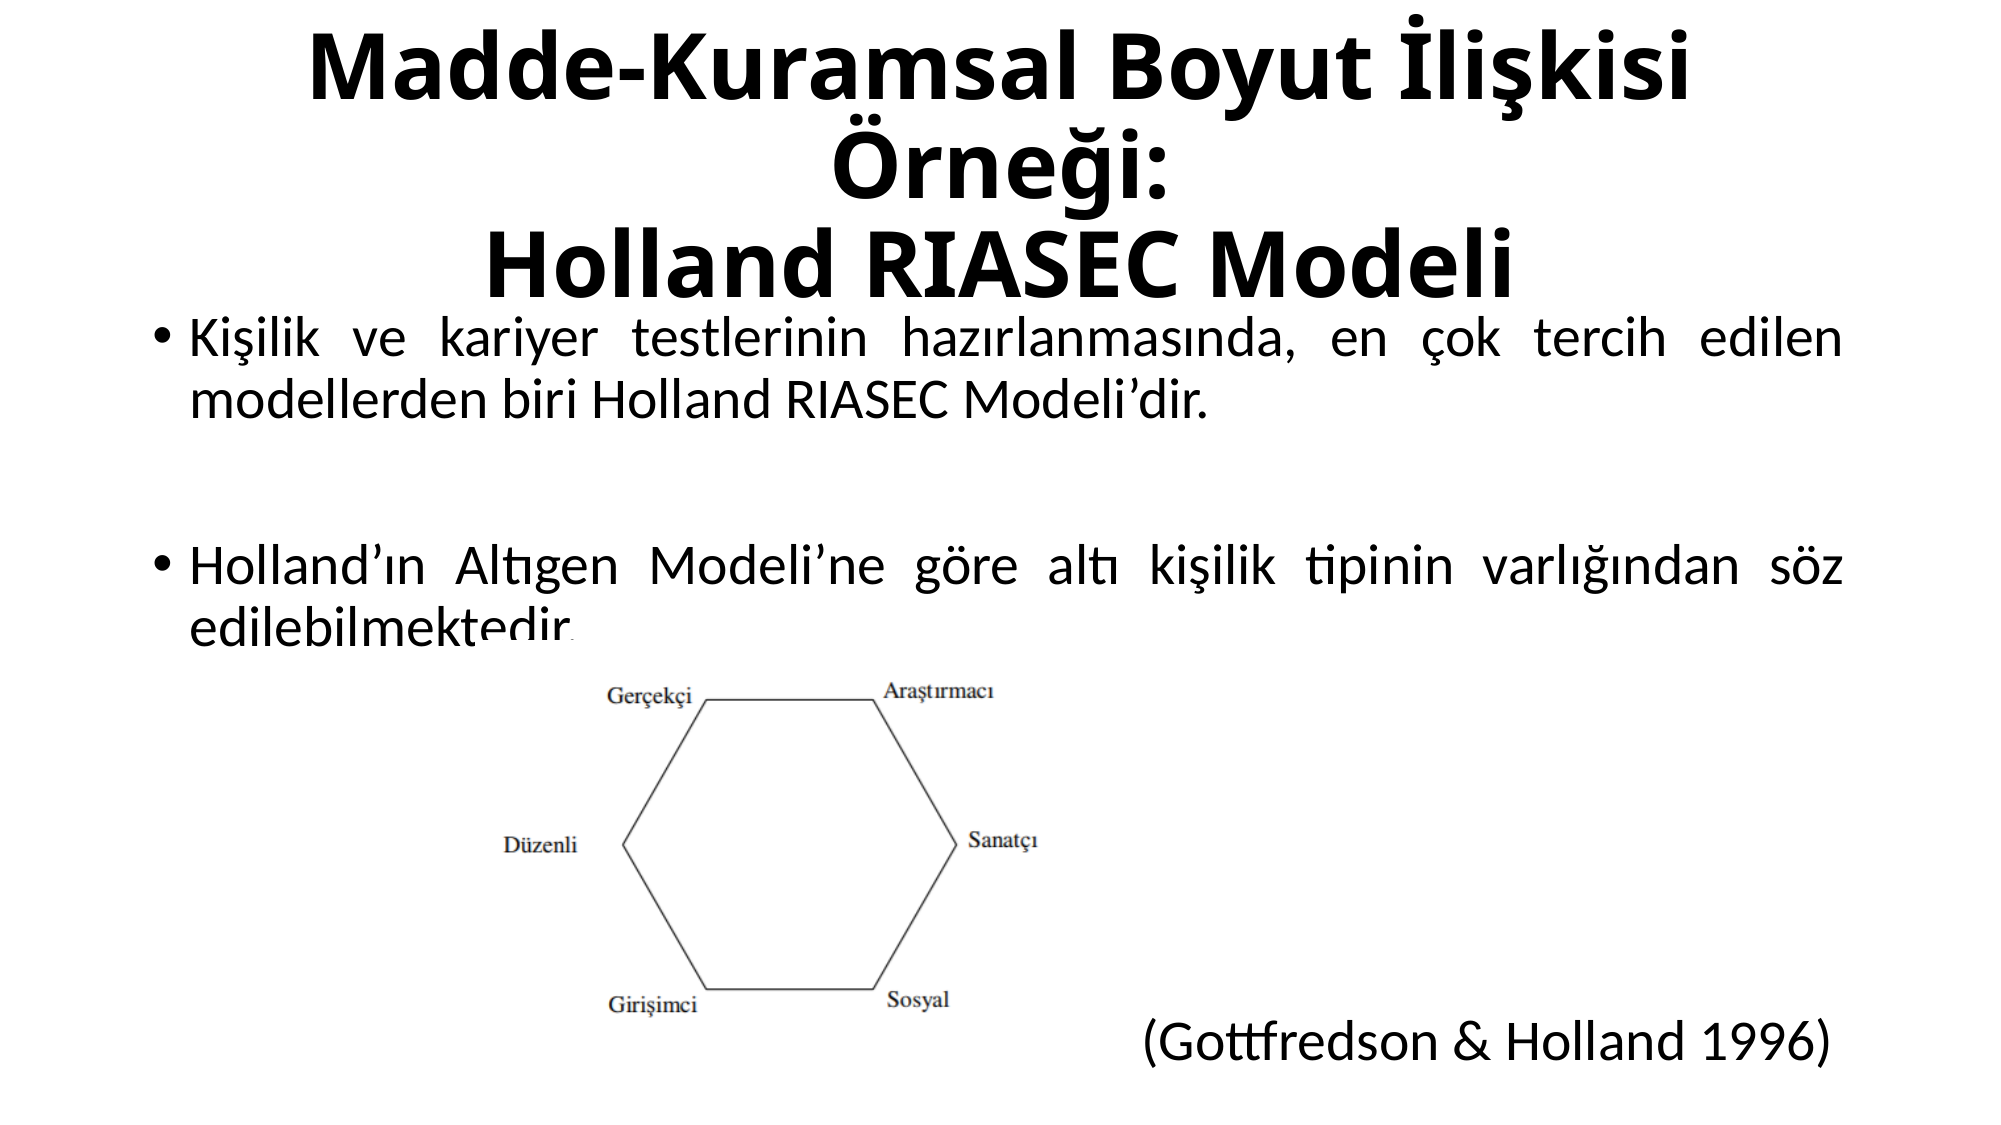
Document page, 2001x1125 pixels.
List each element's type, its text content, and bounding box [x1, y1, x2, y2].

list Kişilik ve kariyer testlerinin hazırlanmasında, en çok tercih edilen modellerden biri Holland RIASEC Modeli’dir. Holland’ın Altıgen Modeli’ne göre altı kişilik tipinin varlığından söz edilebilmektedir. (Gottfredson & Holland 1996) [137, 299, 1863, 1084]
title Madde-Kuramsal Boyut İlişkisi Örneği: Holland RIASEC Modeli [137, 59, 1863, 278]
picture [475, 640, 1077, 1048]
